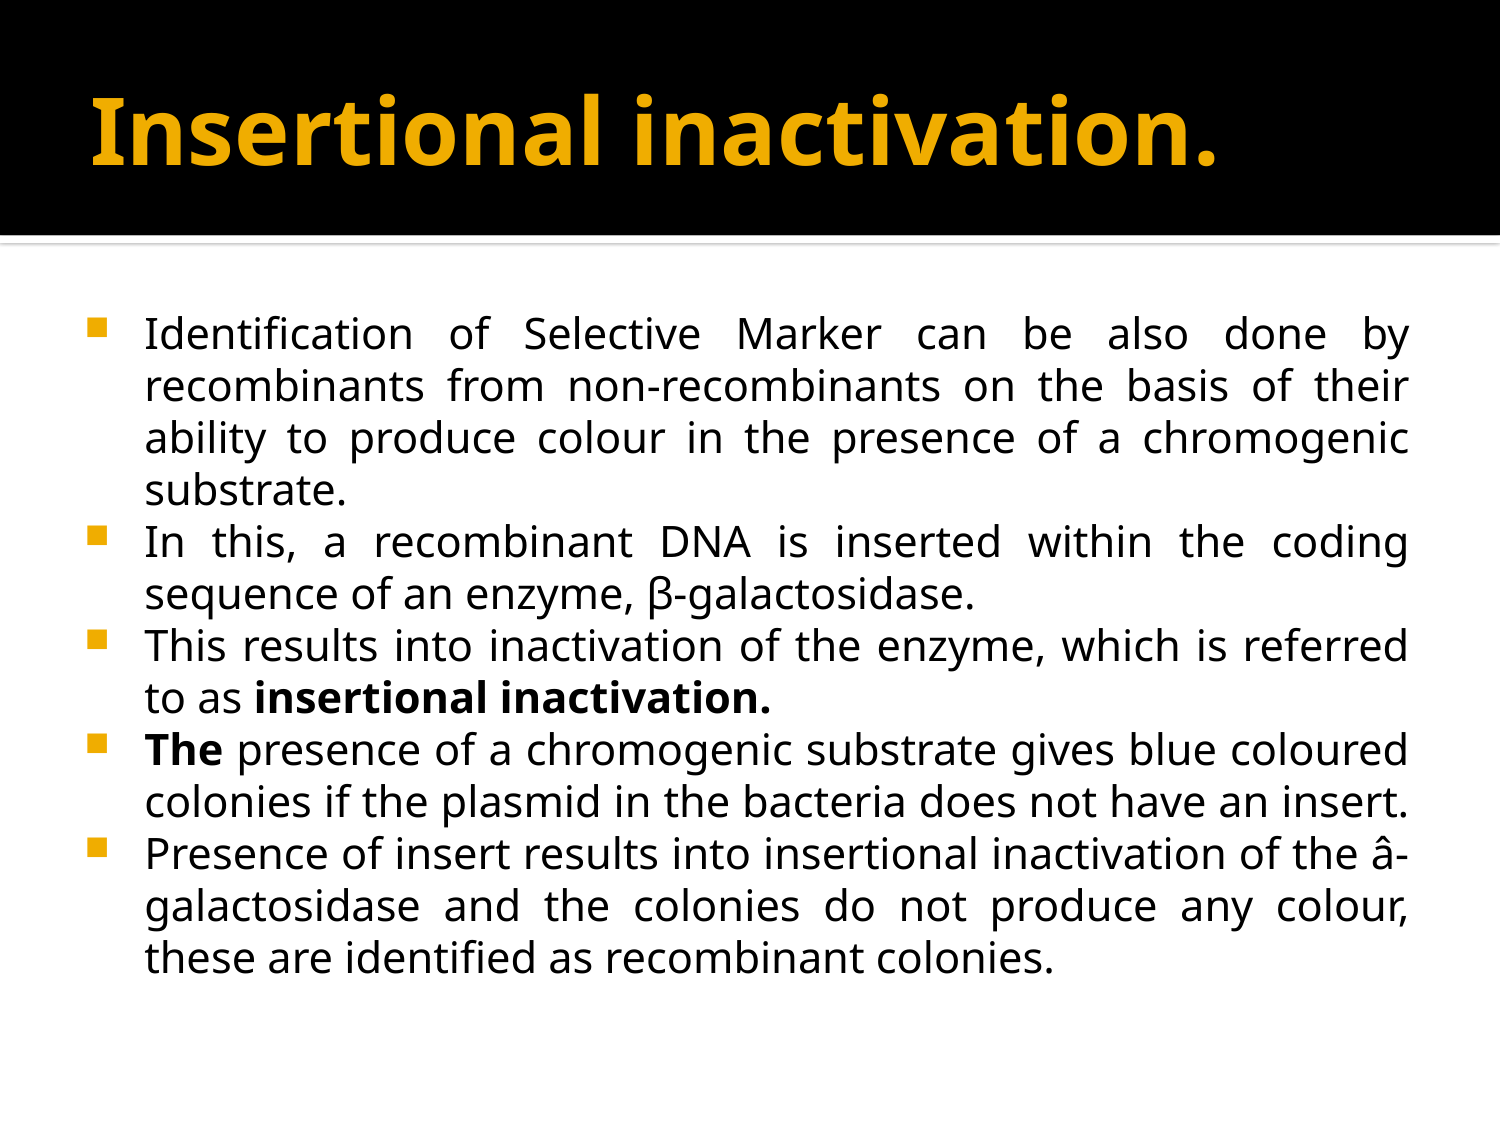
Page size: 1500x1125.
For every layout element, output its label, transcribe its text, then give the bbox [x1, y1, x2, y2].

title Insertional inactivation. [75, 25, 1425, 231]
list Identification of Selective Marker can be also done by recombinants from non-recombinants on the basis of their ability to produce colour in the presence of a chromogenic substrate. In this, a recombinant DNA is inserted within the coding sequence of an enzyme, β-galactosidase. This results into inactivation of the enzyme, which is referred to as insertional inactivation. The presence of a chromogenic substrate gives blue coloured colonies if the plasmid in the bacteria does not have an insert. Presence of insert results into insertional inactivation of the â-galactosidase and the colonies do not produce any colour, these are identified as recombinant colonies. [75, 291, 1425, 1050]
